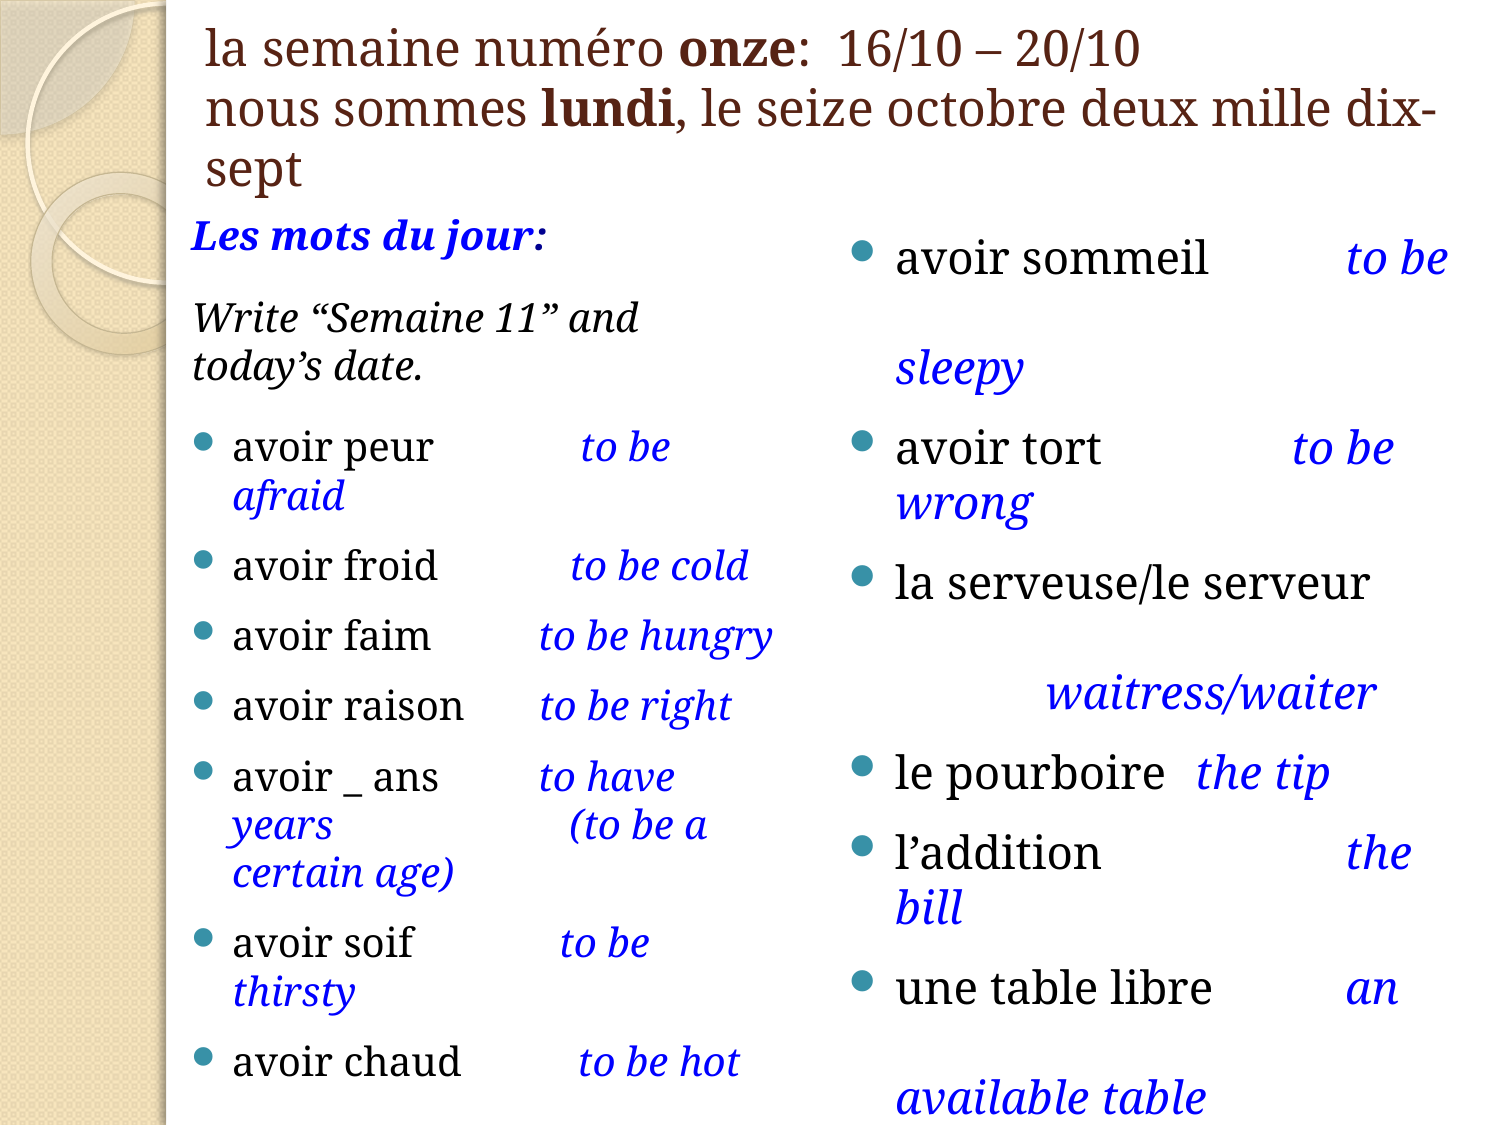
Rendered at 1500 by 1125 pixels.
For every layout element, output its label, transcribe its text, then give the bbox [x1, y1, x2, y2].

list Les mots du jour: Write “Semaine 11” and today’s date. avoir peur to be afraid avoir froid to be cold avoir faim to be hungry avoir raison to be right avoir _ ans to have years (to be a certain age) avoir soif to be thirsty avoir chaud to be hot [164, 203, 795, 1102]
list avoir sommeil to be sleepy avoir tort to be wrong la serveuse/le serveur waitress/waiter le pourboire the tip l’addition the bill une table libre an available table une table prise an occupied table une bouteille a bottle [820, 221, 1466, 1102]
title la semaine numéro onze: 16/10 – 20/10 nous sommes lundi, le seize octobre deux mille dix-sept [190, 45, 1466, 168]
